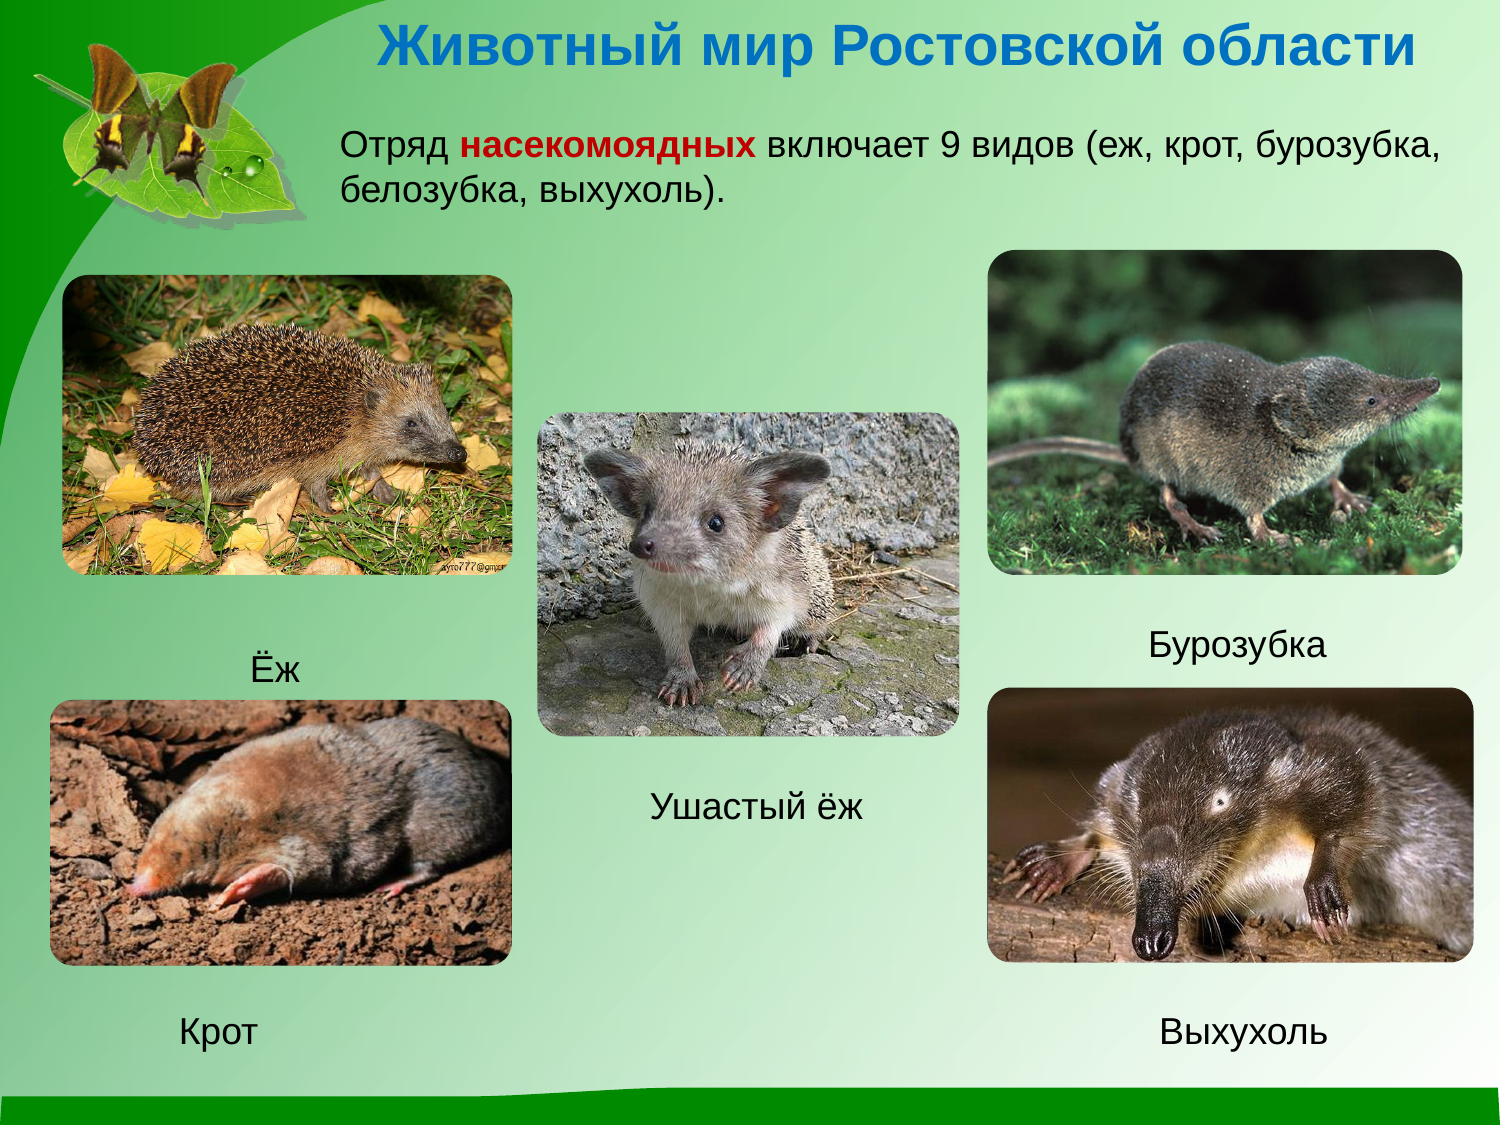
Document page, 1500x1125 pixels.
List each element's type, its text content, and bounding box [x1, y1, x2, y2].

text_box Животный мир Ростовской области [362, 0, 1500, 85]
text_box Крот [112, 999, 325, 1060]
picture [49, 699, 512, 966]
picture [537, 412, 960, 737]
text_box Выхухоль [1137, 999, 1350, 1060]
picture [987, 249, 1463, 576]
text_box Отряд насекомоядных включает 9 видов (еж, крот, бурозубка, белозубка, выхухоль). [324, 112, 1463, 218]
picture [62, 274, 513, 576]
text_box Бурозубка [1074, 612, 1400, 673]
text_box Ушастый ёж [549, 774, 963, 835]
text_box Ёж [150, 637, 400, 698]
picture [987, 687, 1474, 963]
picture [24, 37, 300, 229]
